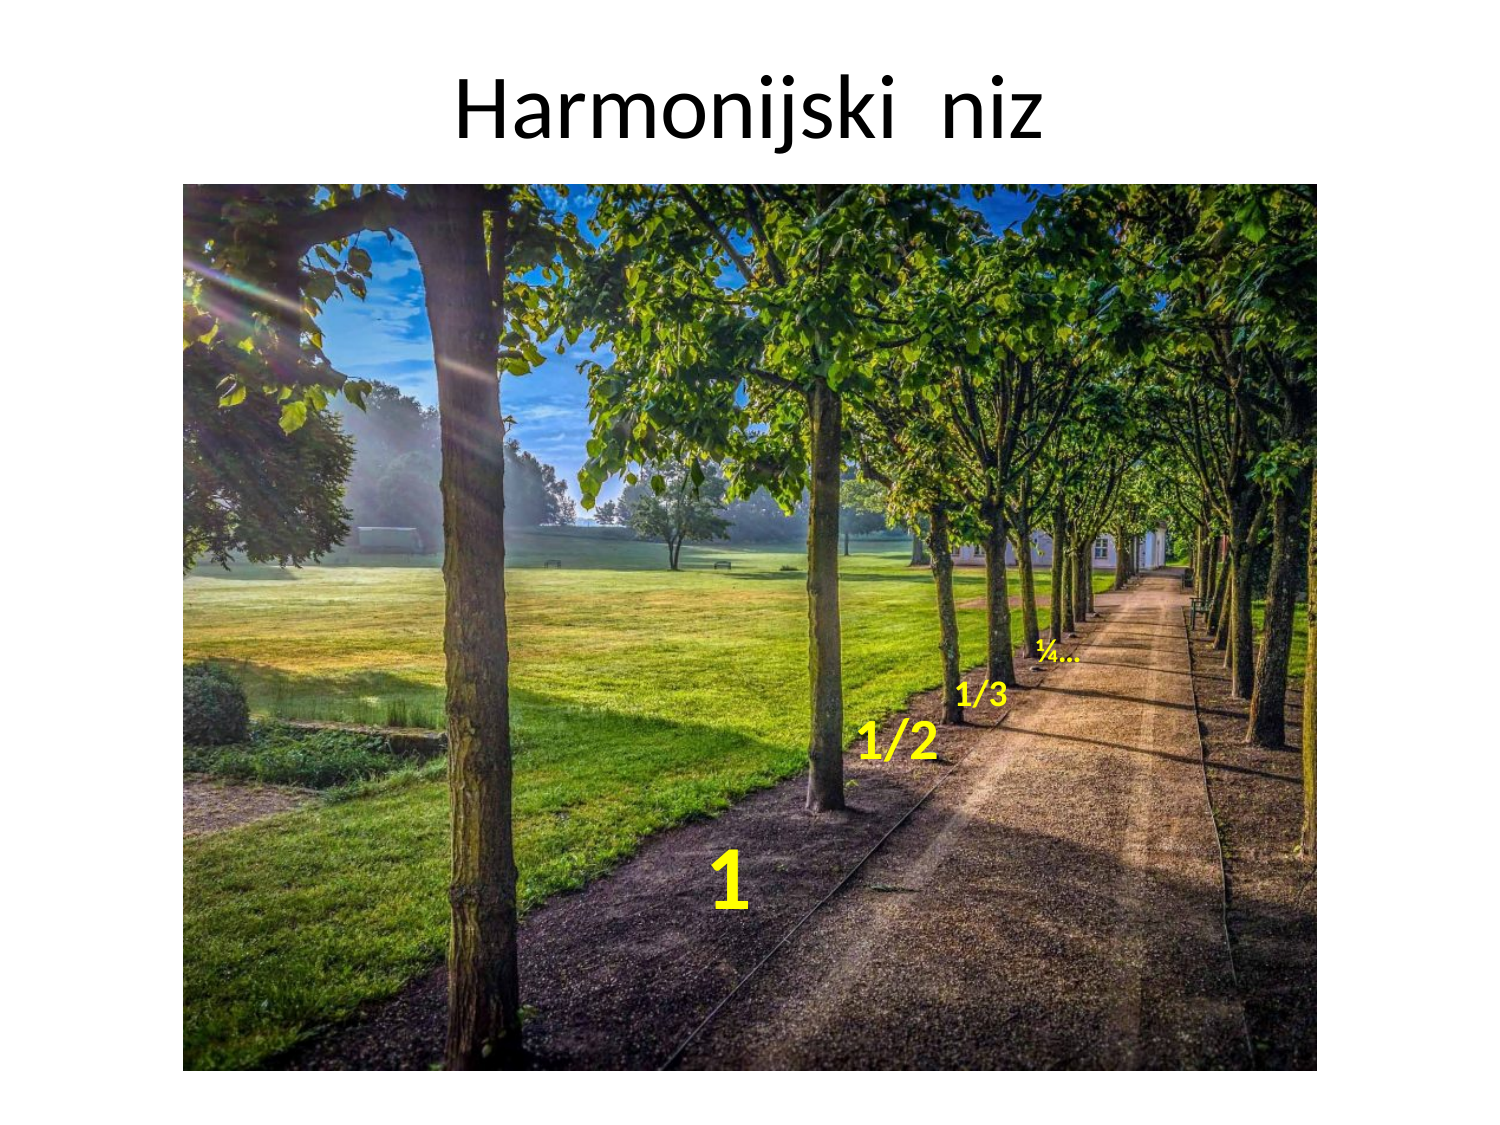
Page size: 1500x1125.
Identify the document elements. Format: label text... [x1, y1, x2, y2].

title Harmonijski niz [75, 7, 1425, 197]
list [182, 184, 1318, 1071]
